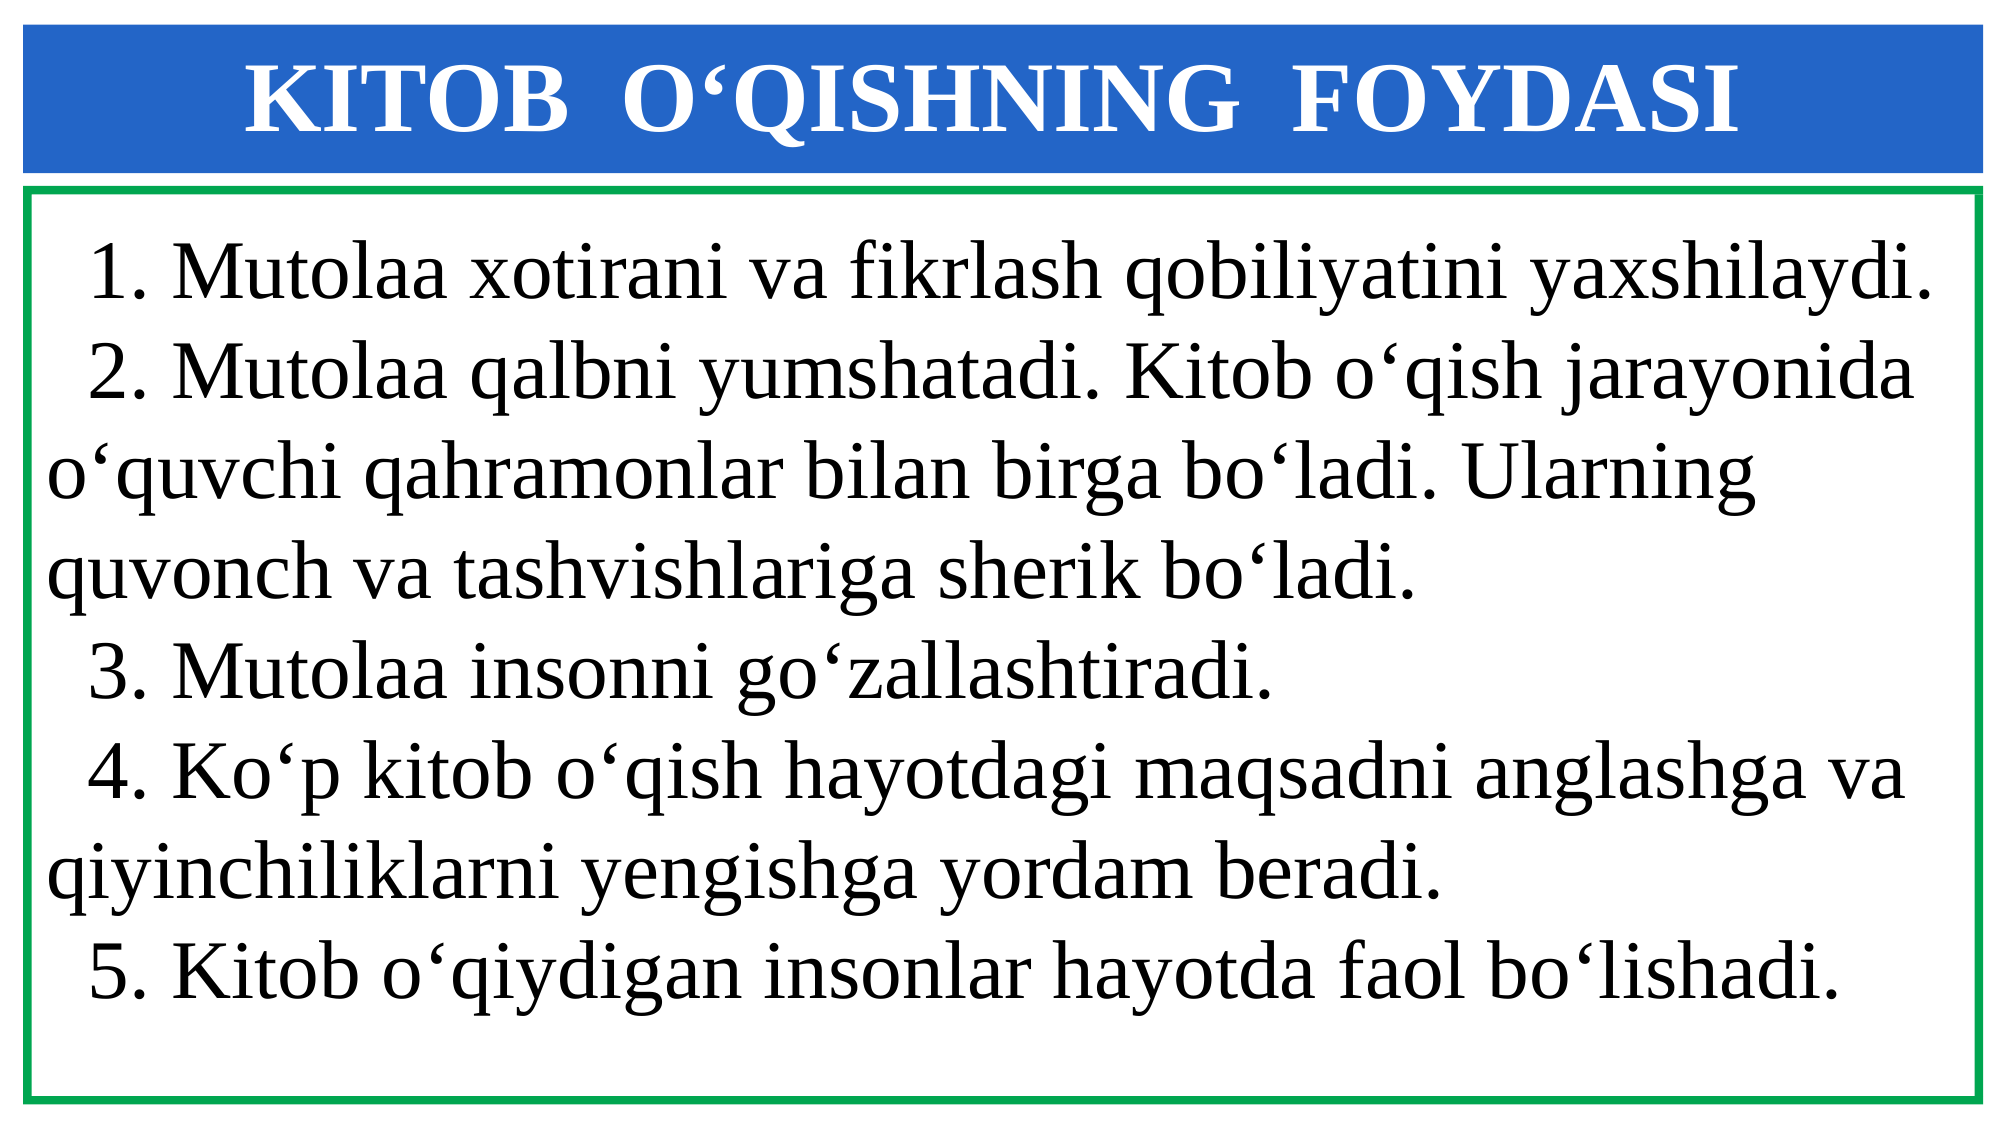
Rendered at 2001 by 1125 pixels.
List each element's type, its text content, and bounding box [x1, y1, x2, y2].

title KITOB O‘QISHNING FOYDASI [29, 29, 1983, 175]
text_box 1. Mutolaa xotirani va fikrlash qobiliyatini yaxshilaydi. 2. Mutolaa qalbni yumshatadi. Kitob o‘qish jarayonida o‘quvchi qahramonlar bilan birga bo‘ladi. Ularning quvonch va tashvishlariga sherik bo‘ladi. 3. Mutolaa insonni go‘zallashtiradi. 4. Ko‘p kitob o‘qish hayotdagi maqsadni anglashga va qiyinchiliklarni yengishga yordam beradi. 5. Kitob o‘qiydigan insonlar hayotda faol bo‘lishadi. [31, 208, 1957, 1125]
